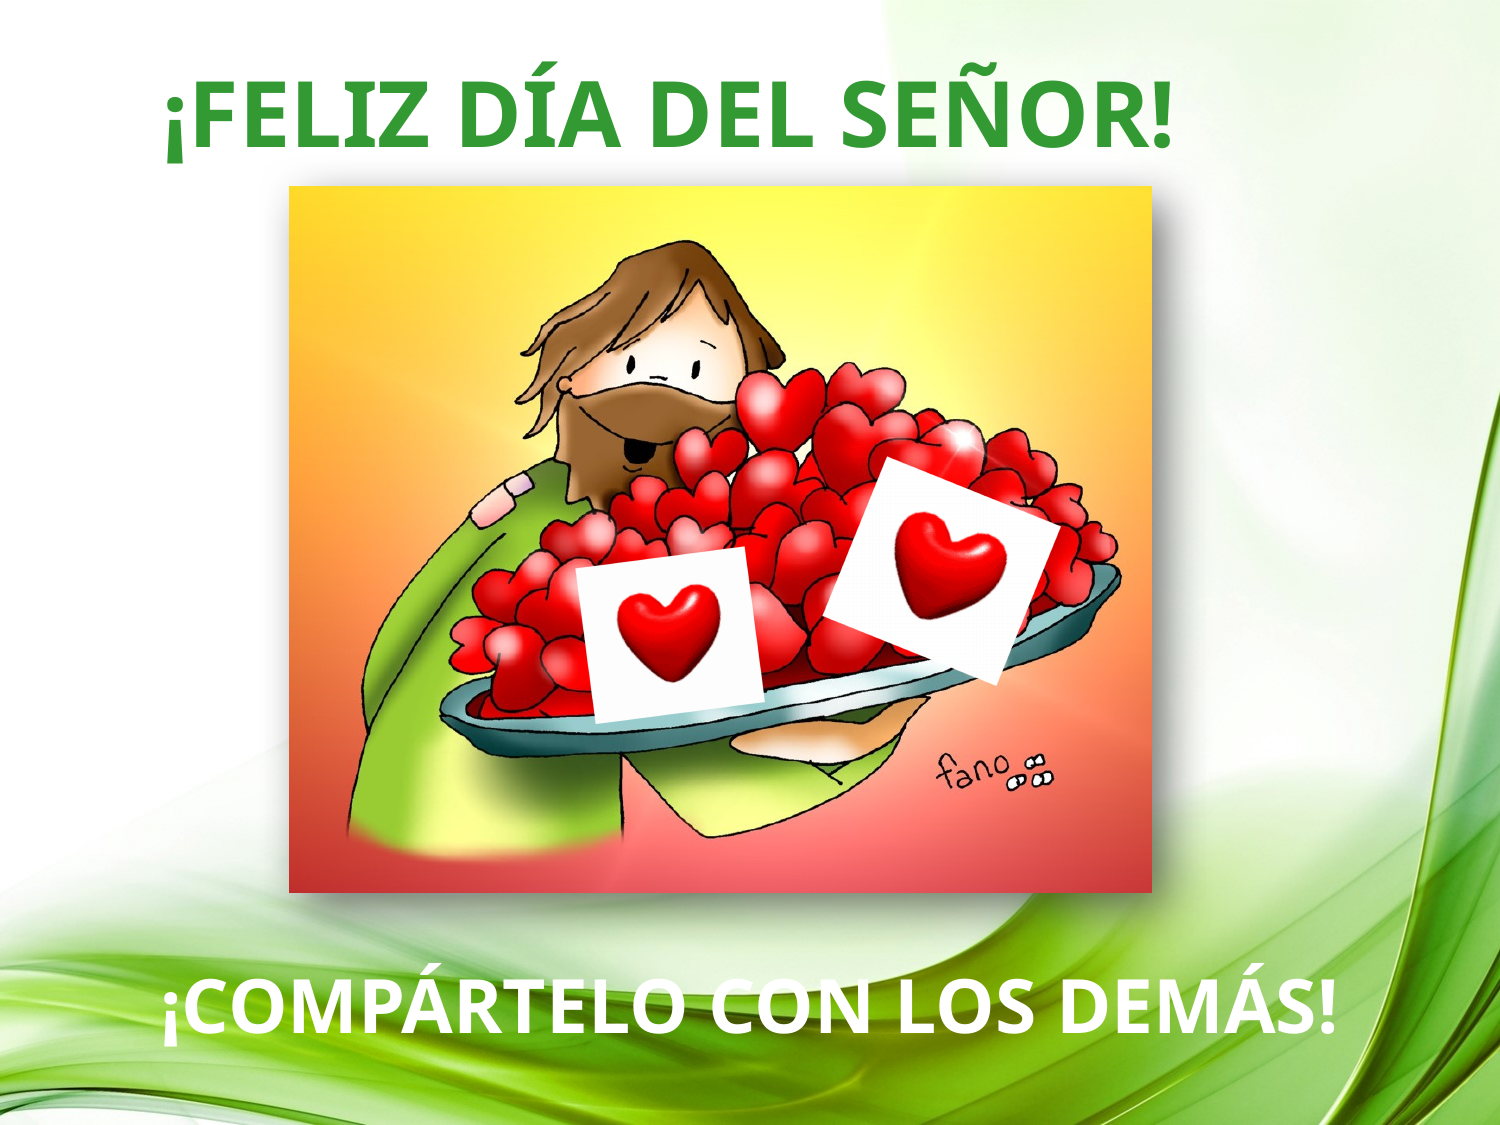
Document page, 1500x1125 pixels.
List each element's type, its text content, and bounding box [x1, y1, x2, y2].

title ¡FELIZ DÍA DEL SEÑOR! [147, 5, 1498, 231]
picture [0, 0, 1500, 1125]
text_box ¡COMPÁRTELO CON LOS DEMÁS! [74, 890, 1425, 1116]
